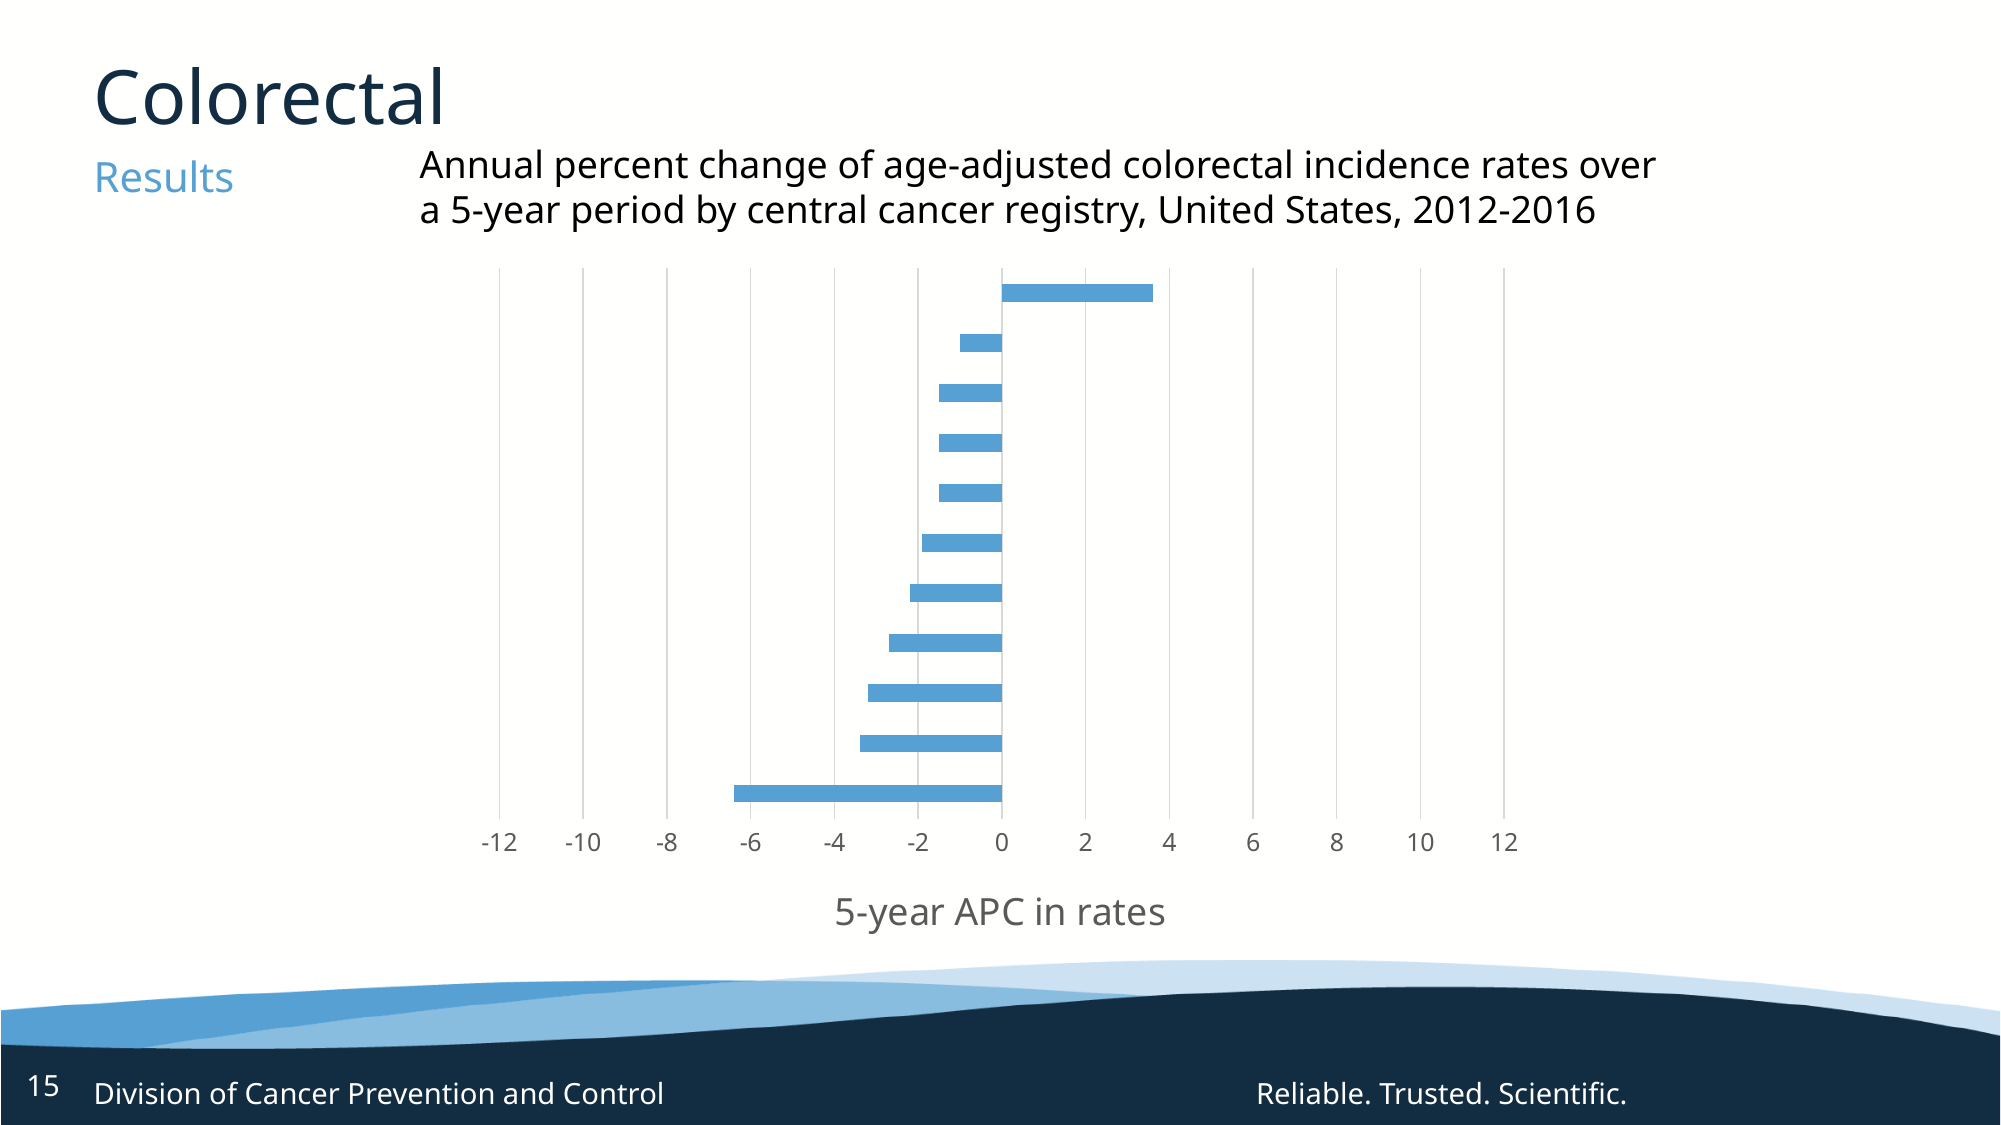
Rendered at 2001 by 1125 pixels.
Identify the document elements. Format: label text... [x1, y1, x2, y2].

picture [2, 960, 2000, 1125]
title Colorectal [93, 59, 1909, 149]
chart [459, 253, 1540, 973]
text_box Annual percent change of age-adjusted colorectal incidence rates over a 5-year period by central cancer registry, United States, 2012-2016 [404, 133, 1694, 239]
list Results [93, 156, 1908, 245]
